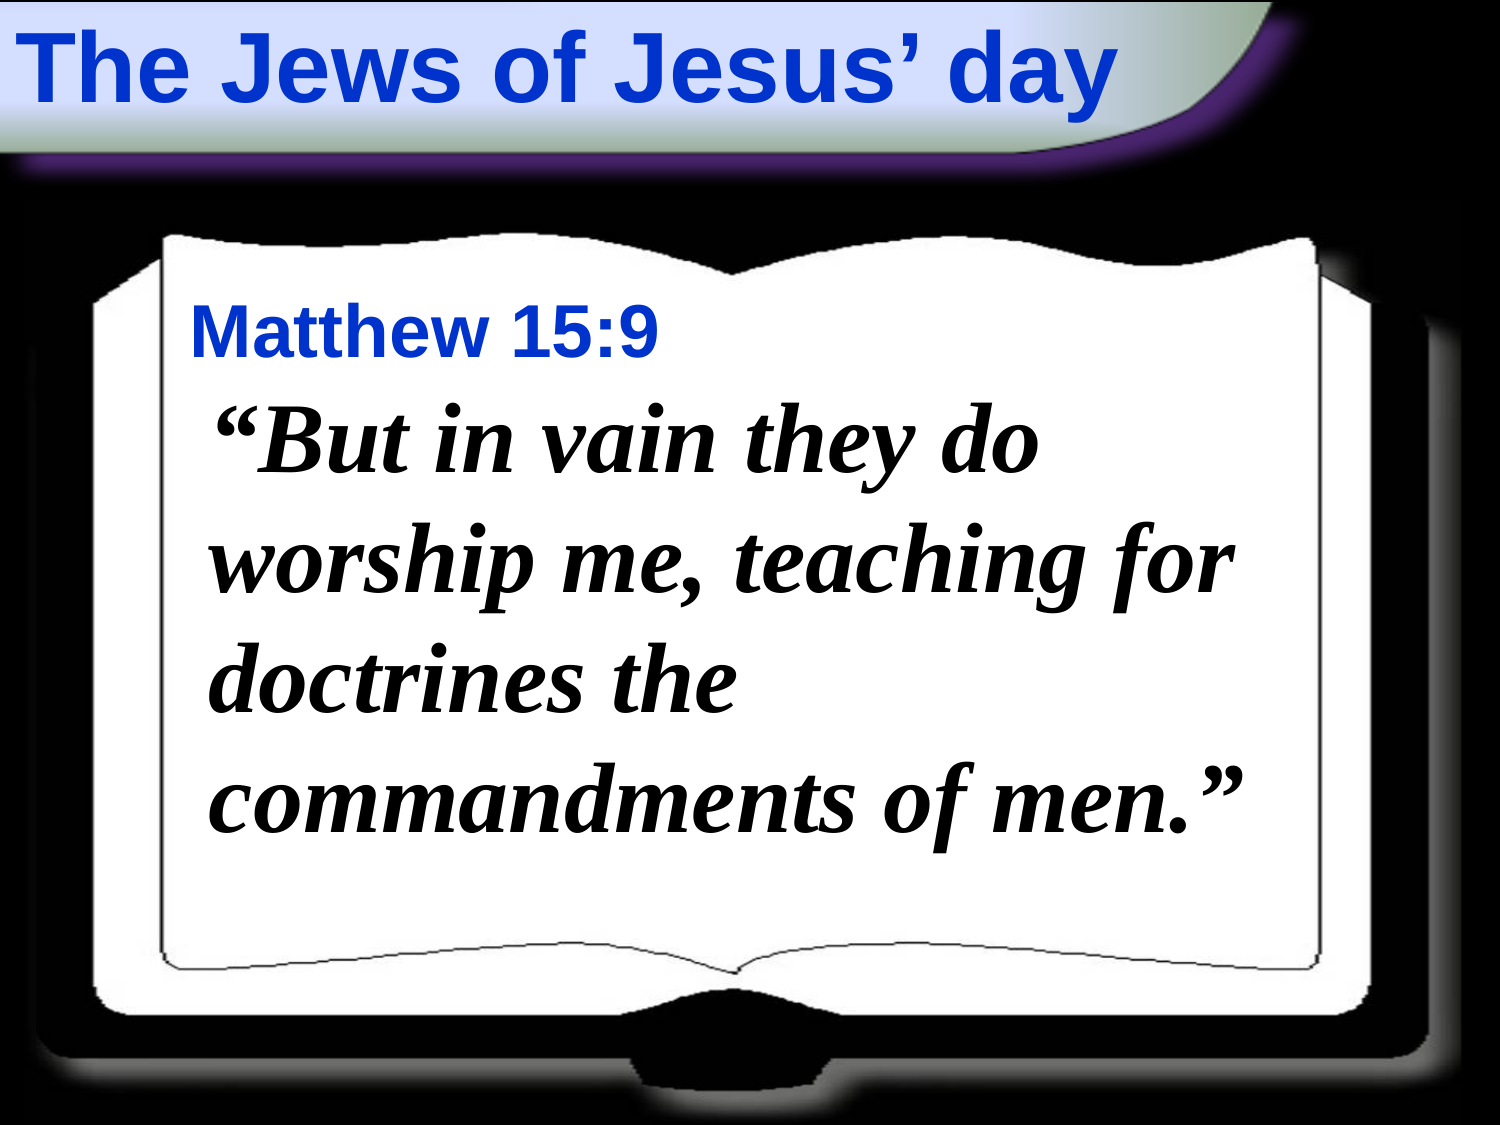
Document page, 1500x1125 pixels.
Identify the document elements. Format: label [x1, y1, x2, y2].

list [24, 199, 1463, 1125]
list [0, 2, 1326, 191]
